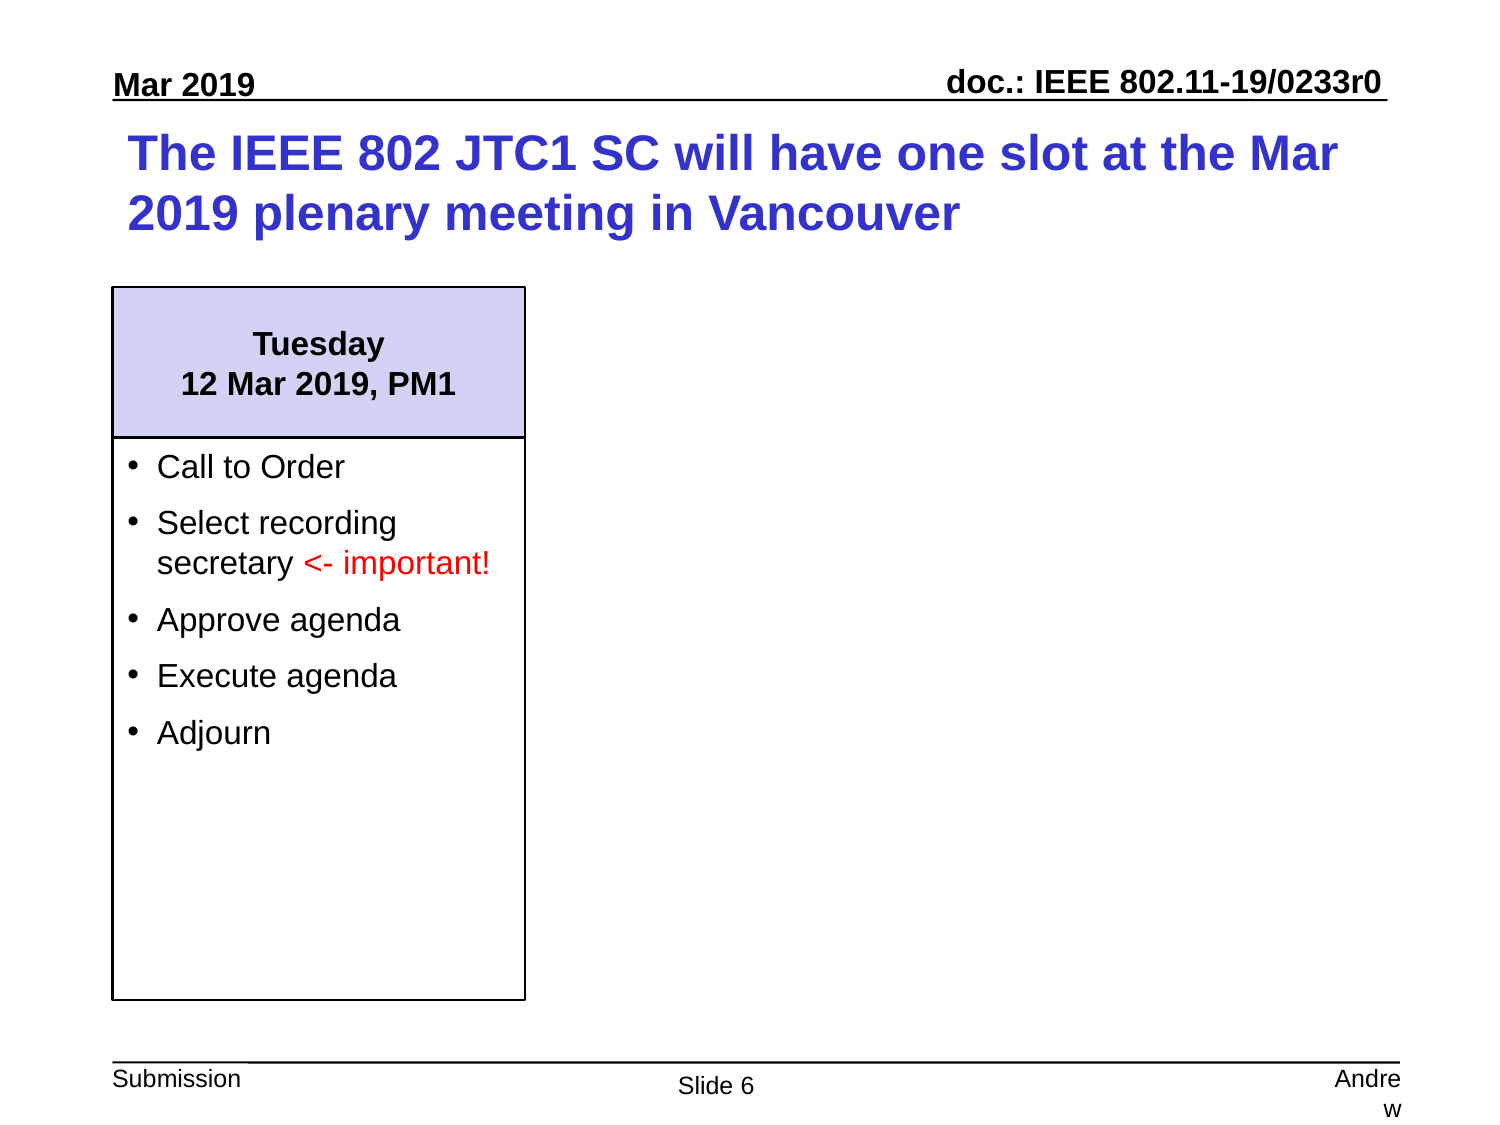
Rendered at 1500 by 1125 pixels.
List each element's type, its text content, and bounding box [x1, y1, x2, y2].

text_box Tuesday 12 Mar 2019, PM1 [112, 287, 525, 438]
footer Andrew Myles, Cisco [1320, 1061, 1402, 1093]
title The IEEE 802 JTC1 SC will have one slot at the Mar 2019 plenary meeting in Vancouver [112, 112, 1438, 288]
text_box Slide 6 [663, 1062, 870, 1108]
text_box Call to Order Select recording secretary <- important! Approve agenda Execute agenda Adjourn [112, 438, 525, 1000]
